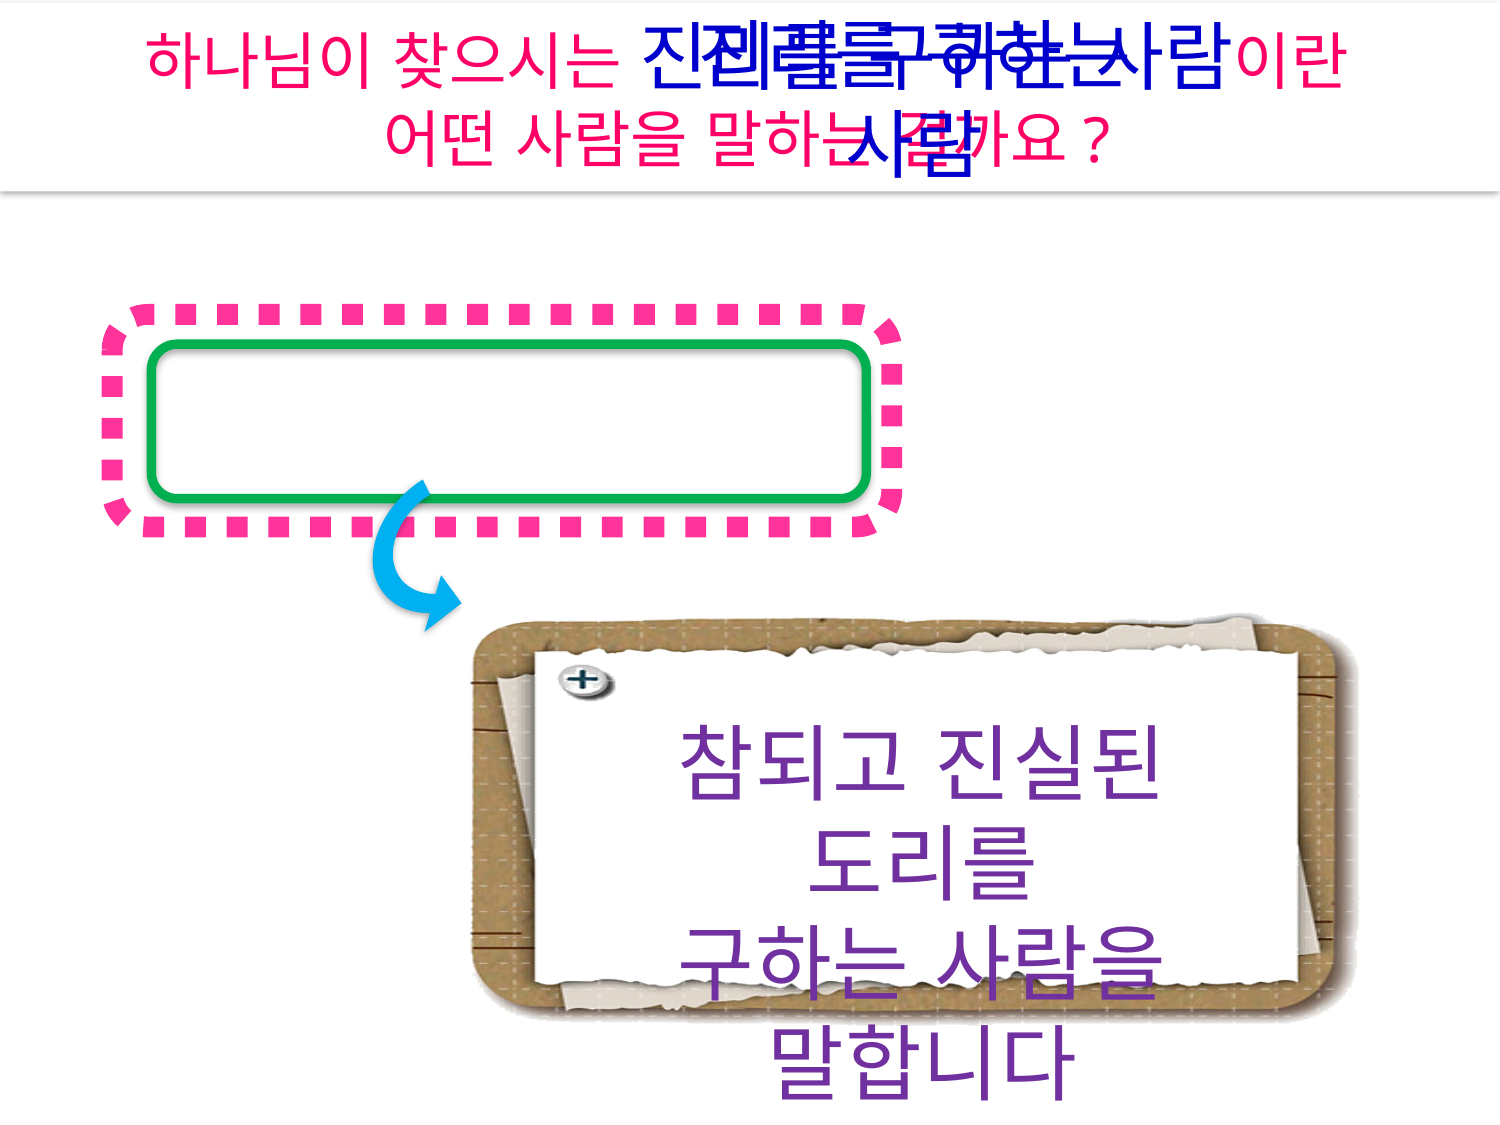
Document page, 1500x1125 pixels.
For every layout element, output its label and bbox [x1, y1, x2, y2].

text_box [372, 479, 457, 632]
text_box [112, 314, 892, 528]
text_box [454, 597, 1376, 1036]
text_box [0, 2, 1500, 192]
